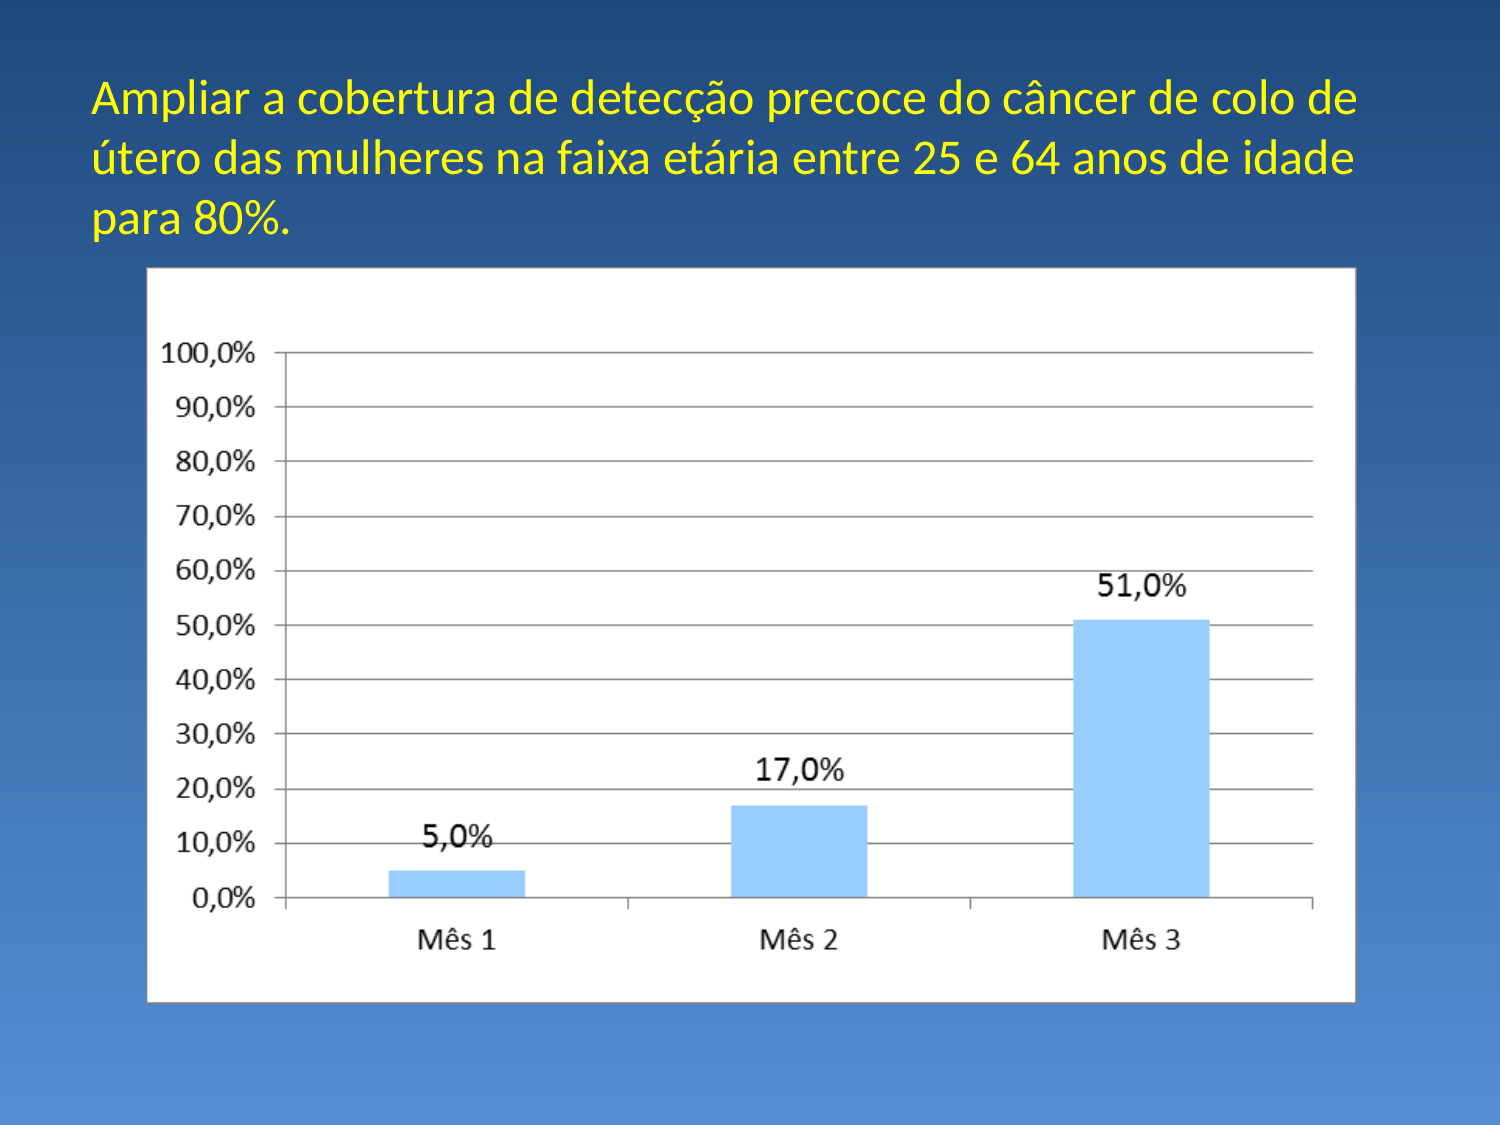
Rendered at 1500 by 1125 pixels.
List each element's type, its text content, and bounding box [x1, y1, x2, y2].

title Ampliar a cobertura de detecção precoce do câncer de colo de útero das mulheres na faixa etária entre 25 e 64 anos de idade para 80%. [76, 150, 1427, 339]
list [146, 266, 1357, 1004]
